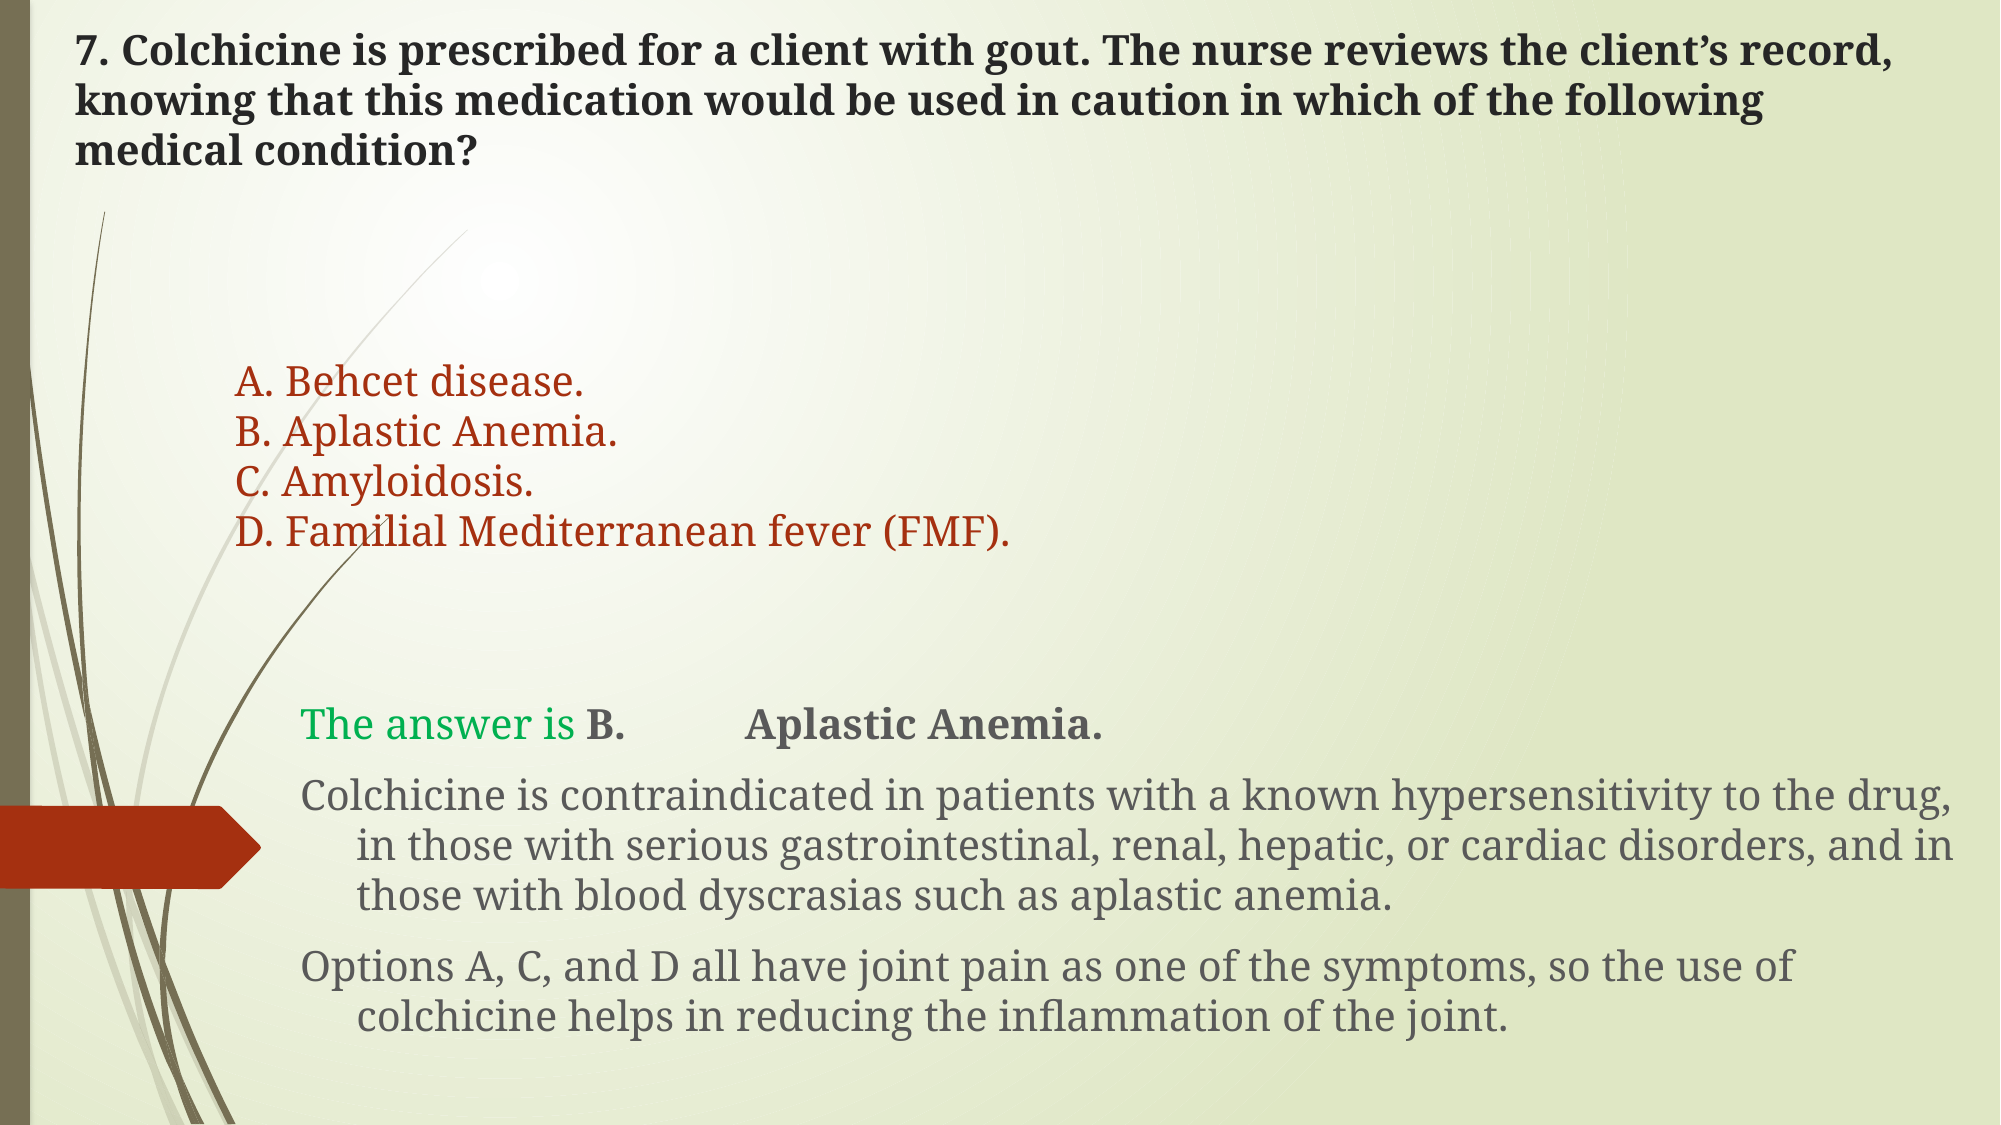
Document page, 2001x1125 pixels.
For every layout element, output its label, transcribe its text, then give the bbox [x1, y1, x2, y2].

title 7. Colchicine is prescribed for a client with gout. The nurse reviews the client’s record, knowing that this medication would be used in caution in which of the following medical condition? [59, 0, 1947, 198]
list A. Behcet disease. B. Aplastic Anemia. C. Amyloidosis. D. Familial Mediterranean fever (FMF). [219, 225, 1841, 562]
list The answer is B. Aplastic Anemia. Colchicine is contraindicated in patients with a known hypersensitivity to the drug, in those with serious gastrointestinal, renal, hepatic, or cardiac disorders, and in those with blood dyscrasias such as aplastic anemia. Options A, C, and D all have joint pain as one of the symptoms, so the use of colchicine helps in reducing the inflammation of the joint. [285, 690, 2000, 970]
